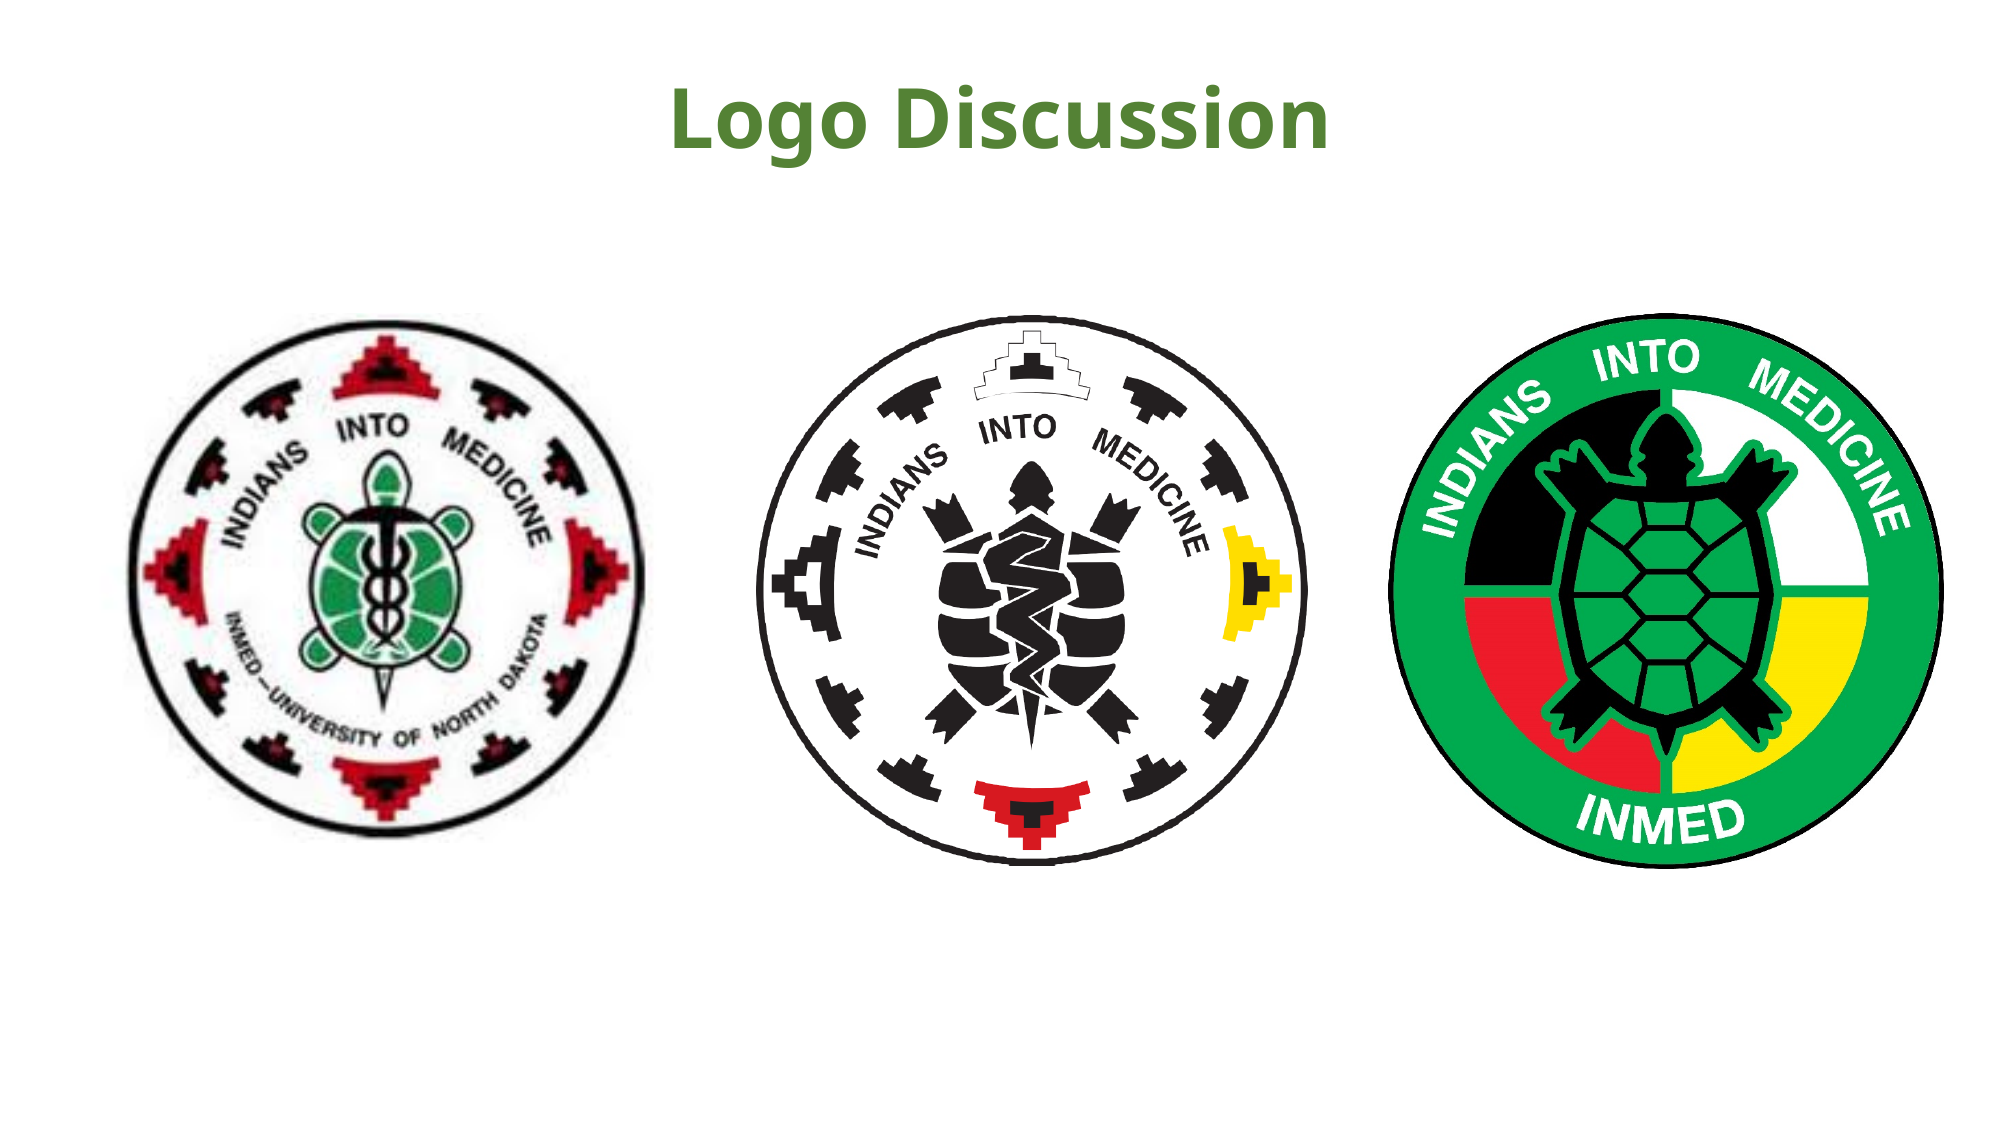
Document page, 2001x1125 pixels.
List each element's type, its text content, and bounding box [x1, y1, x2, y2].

picture [61, 313, 696, 843]
picture [743, 313, 1310, 869]
title Logo Discussion [249, 30, 1750, 175]
picture [1388, 313, 1944, 869]
